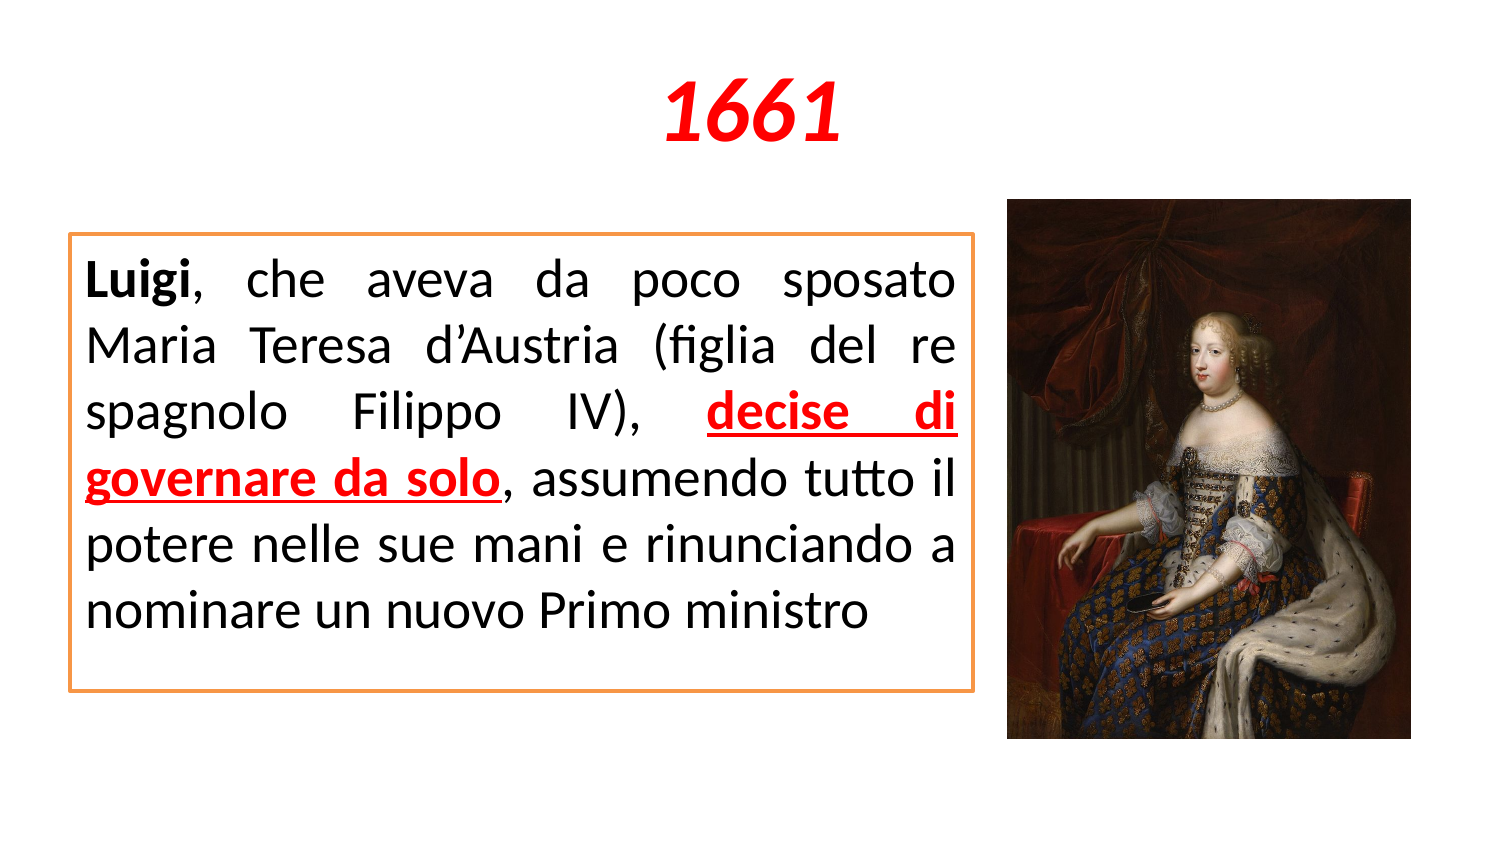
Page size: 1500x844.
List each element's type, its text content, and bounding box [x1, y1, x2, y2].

list Luigi, che aveva da poco sposato Maria Teresa d’Austria (figlia del re spagnolo Filippo IV), decise di governare da solo, assumendo tutto il potere nelle sue mani e rinunciando a nominare un nuovo Primo ministro [68, 232, 975, 693]
picture [1007, 198, 1411, 739]
title 1661 [75, 34, 1425, 175]
